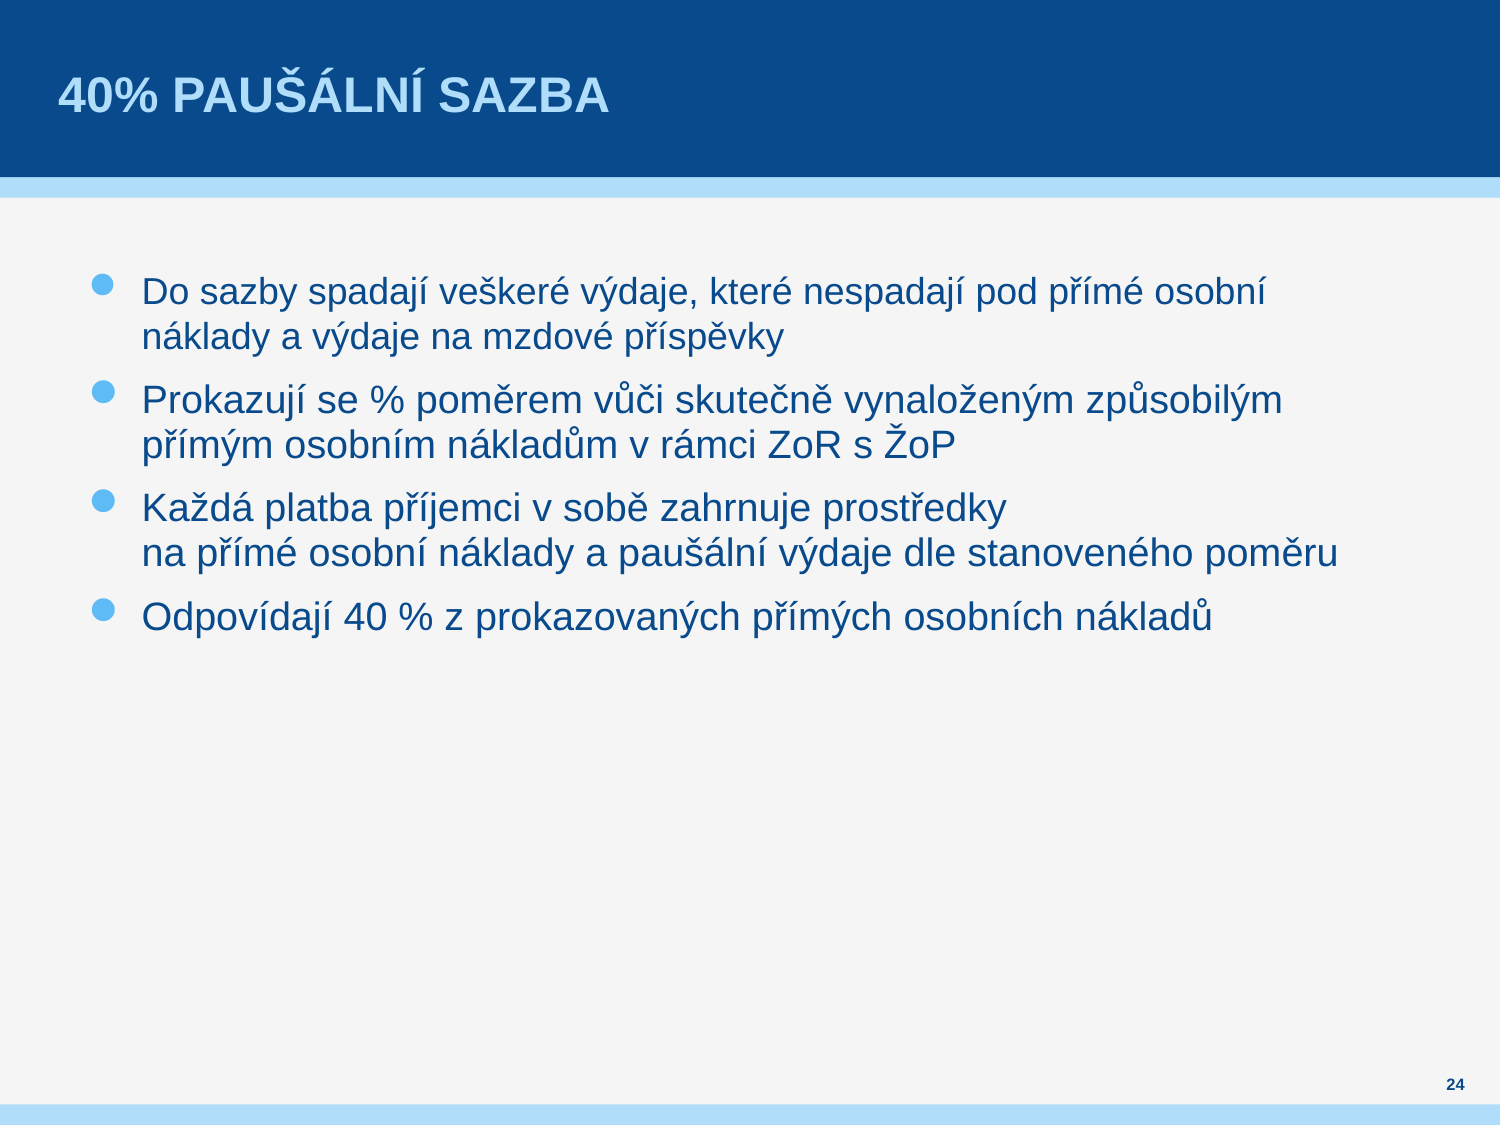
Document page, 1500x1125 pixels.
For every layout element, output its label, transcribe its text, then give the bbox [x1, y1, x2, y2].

slide_number 24 [1417, 1068, 1495, 1099]
list Do sazby spadají veškeré výdaje, které nespadají pod přímé osobní náklady a výdaje na mzdové příspěvky Prokazují se % poměrem vůči skutečně vynaloženým způsobilým přímým osobním nákladům v rámci ZoR s ŽoP Každá platba příjemci v sobě zahrnuje prostředky na přímé osobní náklady a paušální výdaje dle stanoveného poměru Odpovídají 40 % z prokazovaných přímých osobních nákladů [88, 267, 1353, 976]
title 40% paušální sazba [53, 3, 1435, 181]
